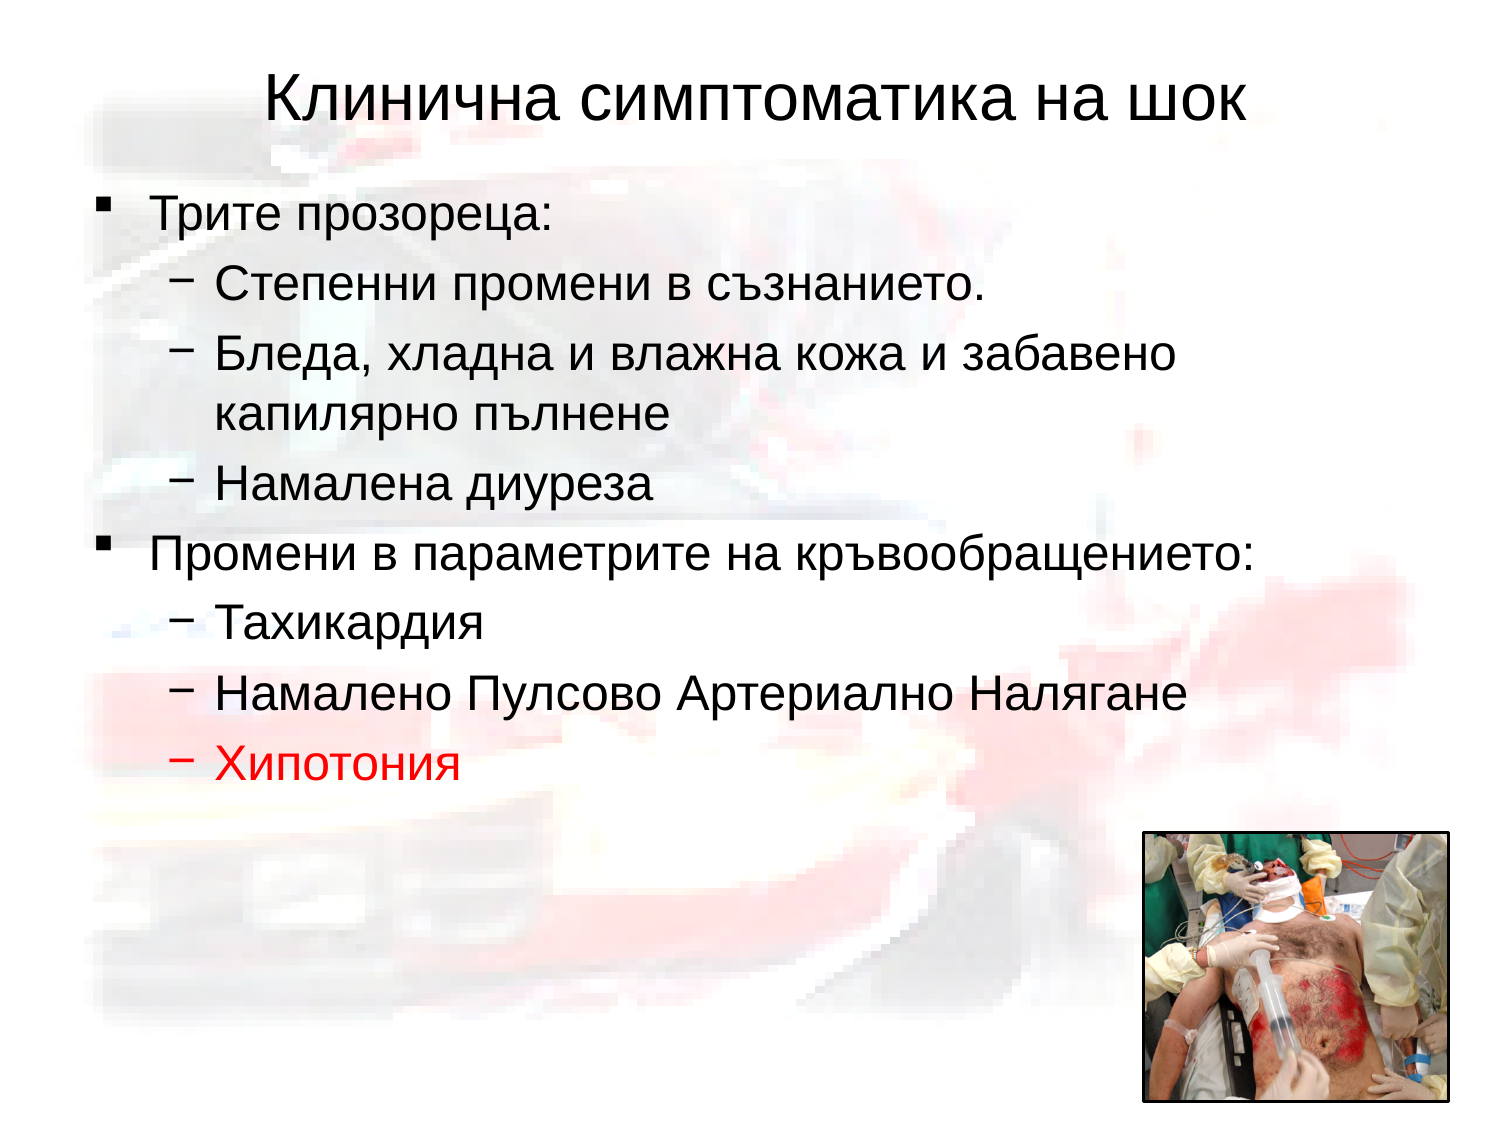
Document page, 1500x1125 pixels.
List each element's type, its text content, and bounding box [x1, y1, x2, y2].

title Клинична симптоматика на шок [65, 0, 1446, 188]
picture [1144, 833, 1447, 1100]
list Трите прозореца: Степенни промени в съзнанието. Бледа, хладна и влажна кожа и забавено капилярно пълнене Намалена диуреза Промени в параметрите на кръвообращението: Тахикардия Намалено Пулсово Артериално Налягане Хипотония [77, 172, 1388, 1055]
